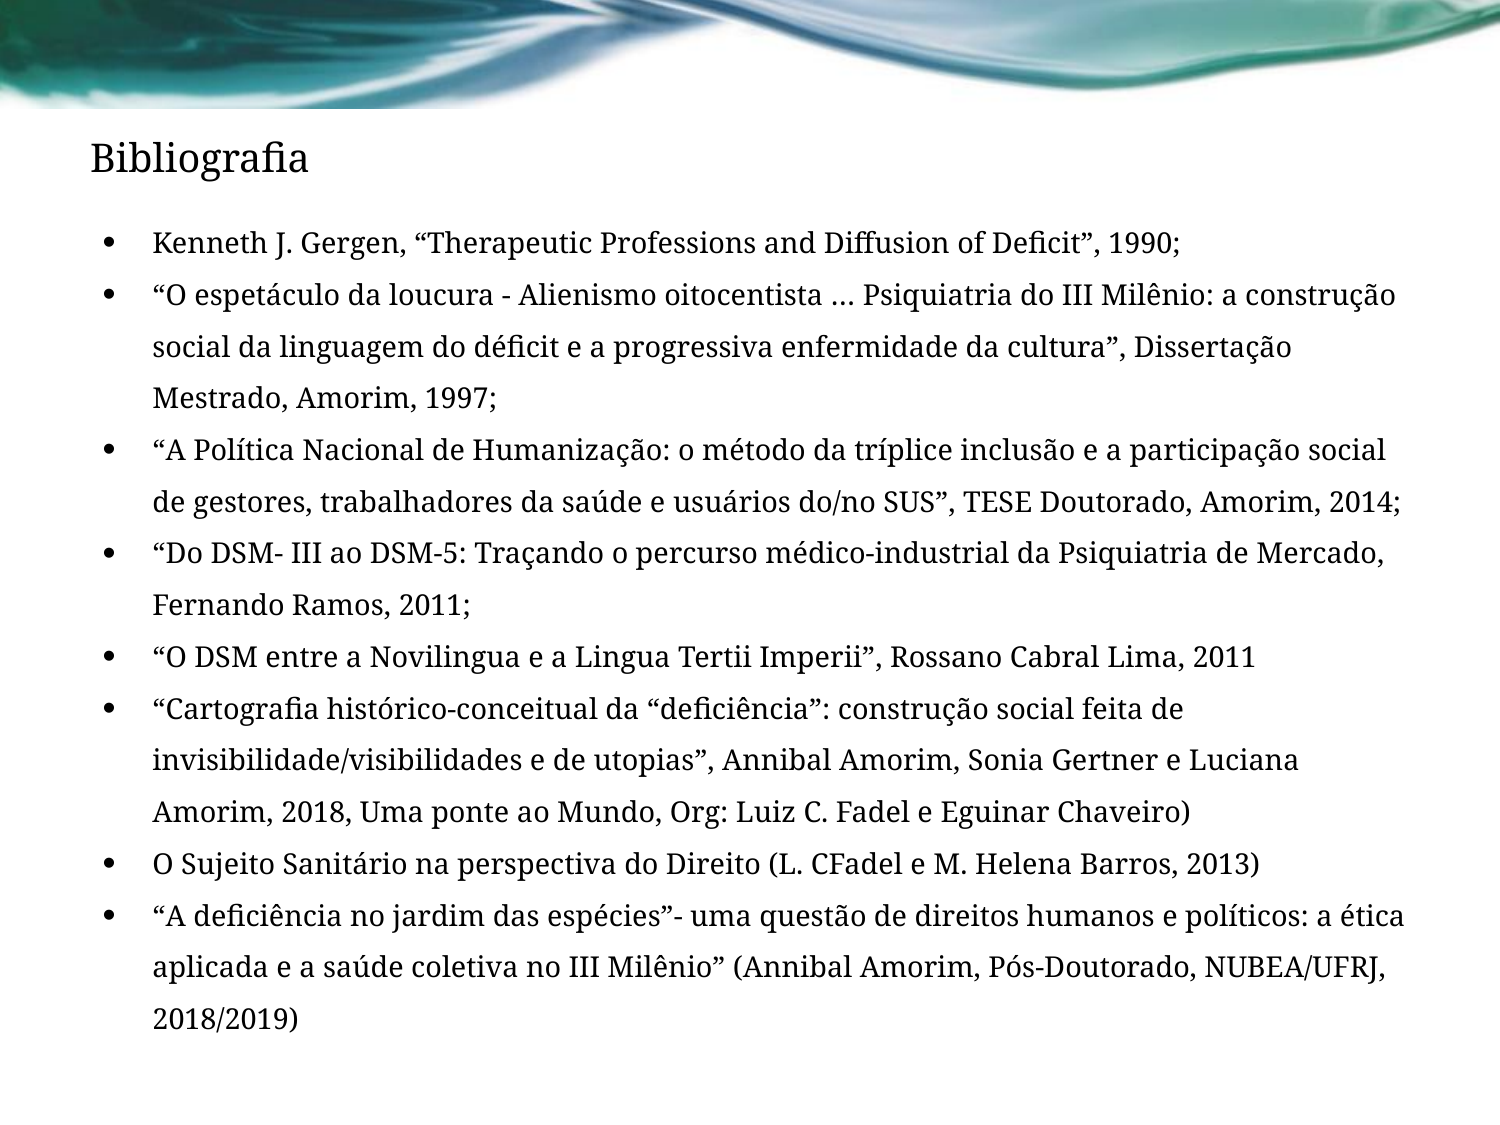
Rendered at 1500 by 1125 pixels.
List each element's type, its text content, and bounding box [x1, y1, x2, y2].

picture [0, 0, 1500, 109]
title Bibliografia [75, 125, 1425, 188]
list Kenneth J. Gergen, “Therapeutic Professions and Diffusion of Deficit”, 1990; “O espetáculo da loucura - Alienismo oitocentista … Psiquiatria do III Milênio: a construção social da linguagem do déficit e a progressiva enfermidade da cultura”, Dissertação Mestrado, Amorim, 1997; “A Política Nacional de Humanização: o método da tríplice inclusão e a participação social de gestores, trabalhadores da saúde e usuários do/no SUS”, TESE Doutorado, Amorim, 2014; “Do DSM- III ao DSM-5: Traçando o percurso médico-industrial da Psiquiatria de Mercado, Fernando Ramos, 2011; “O DSM entre a Novilingua e a Lingua Tertii Imperii”, Rossano Cabral Lima, 2011 “Cartografia histórico-conceitual da “deficiência”: construção social feita de invisibilidade/visibilidades e de utopias”, Annibal Amorim, Sonia Gertner e Luciana Amorim, 2018, Uma ponte ao Mundo, Org: Luiz C. Fadel e Eguinar Chaveiro) O Sujeito Sanitário na perspectiva do Direito (L. CFadel e M. Helena Barros, 2013) “A deficiência no jardim das espécies”- uma questão de direitos humanos e políticos: a ética aplicada e a saúde coletiva no III Milênio” (Annibal Amorim, Pós-Doutorado, NUBEA/UFRJ, 2018/2019) [87, 200, 1438, 1100]
